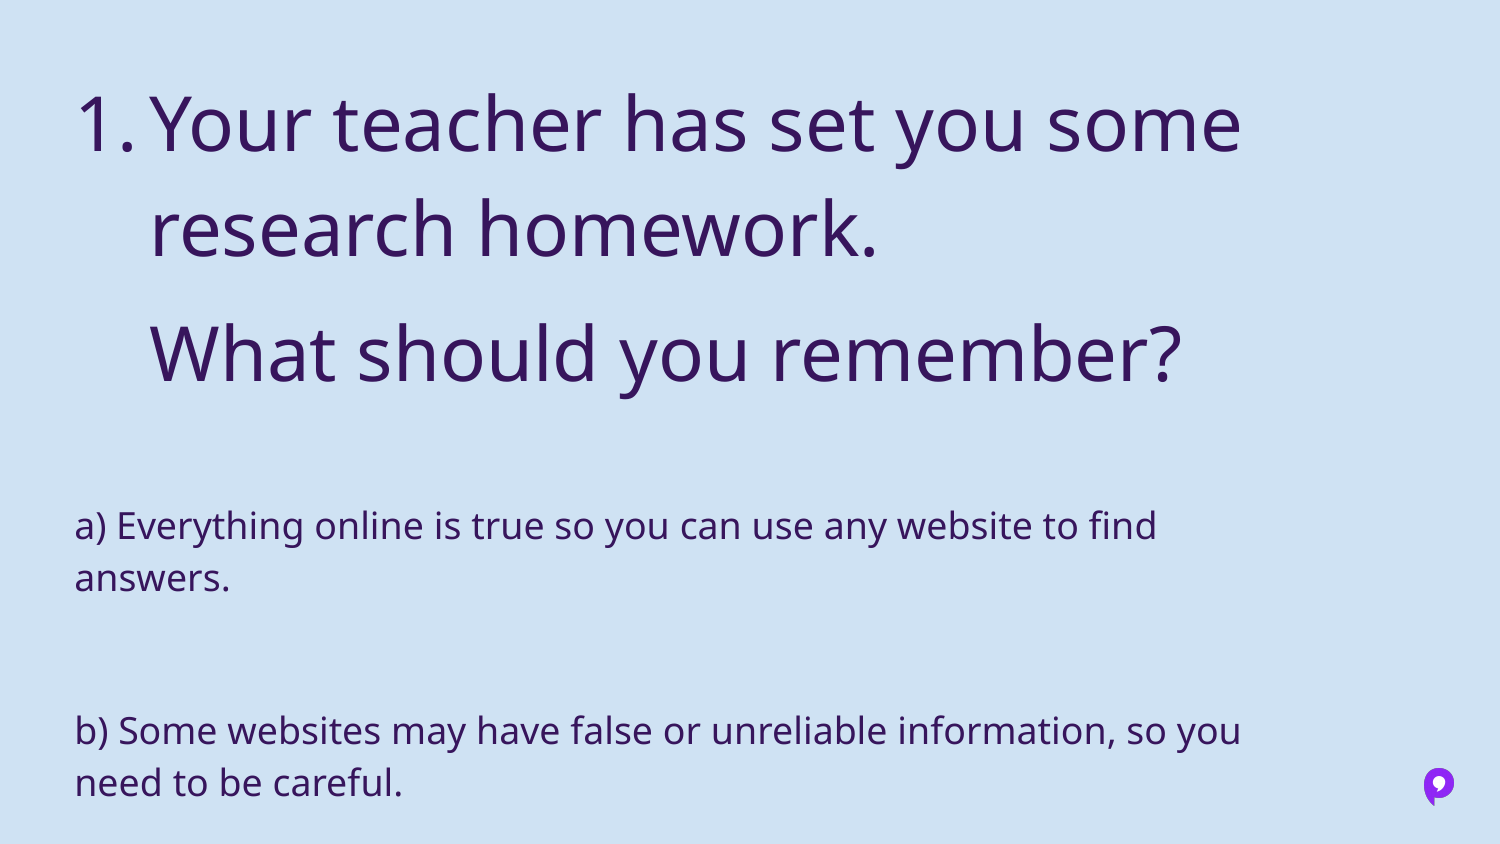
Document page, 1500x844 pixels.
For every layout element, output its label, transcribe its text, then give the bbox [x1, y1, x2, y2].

picture [1424, 768, 1454, 806]
list a) Everything online is true so you can use any website to find answers. b) Some websites may have false or unreliable information, so you need to be careful. [59, 480, 1307, 830]
title Your teacher has set you some research homework. What should you remember? [59, 46, 1458, 141]
